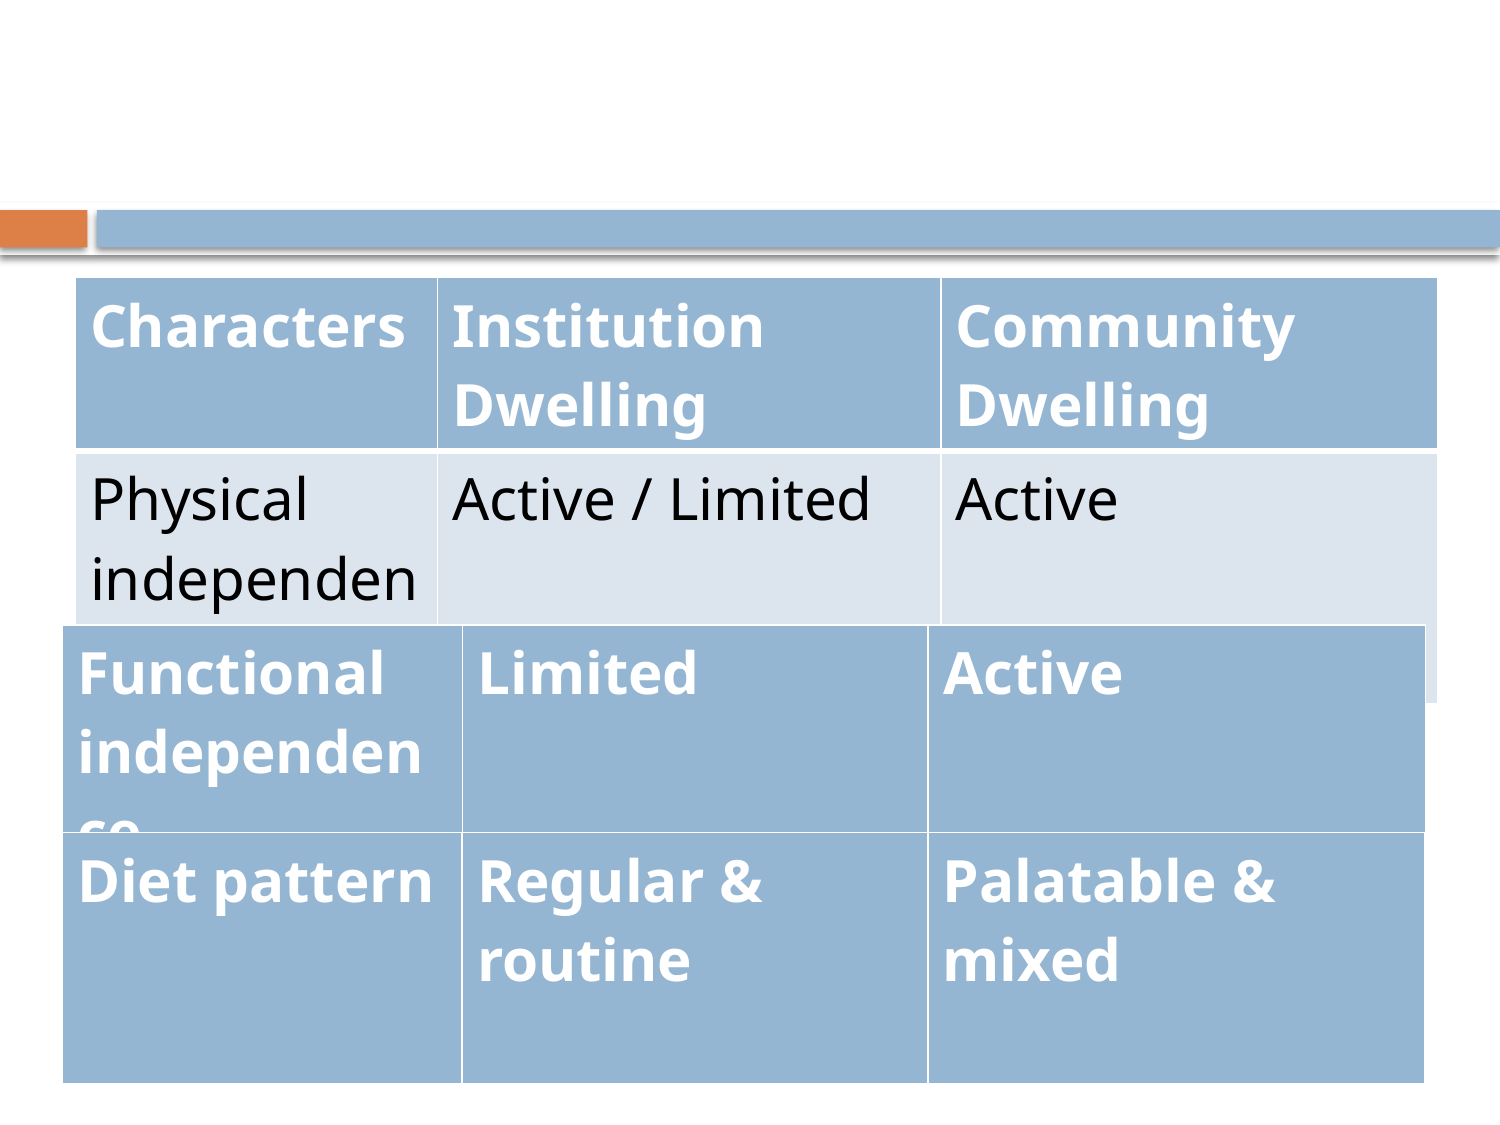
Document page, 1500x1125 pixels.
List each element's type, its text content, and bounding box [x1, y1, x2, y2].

table_cell Active [942, 454, 1437, 703]
table_header Community Dwelling [942, 278, 1437, 448]
table_header Characters [76, 278, 437, 448]
table_header Institution Dwelling [438, 278, 940, 448]
table_header Active [929, 626, 1425, 832]
table_cell Active / Limited [438, 454, 940, 624]
table_header Palatable & mixed [929, 833, 1424, 1083]
table_header Limited [463, 626, 927, 832]
table_header Regular & routine [463, 833, 927, 1083]
table_header Diet pattern [63, 833, 461, 1083]
table_cell Physical independence [76, 454, 437, 624]
table_header Functional independence [63, 626, 462, 832]
